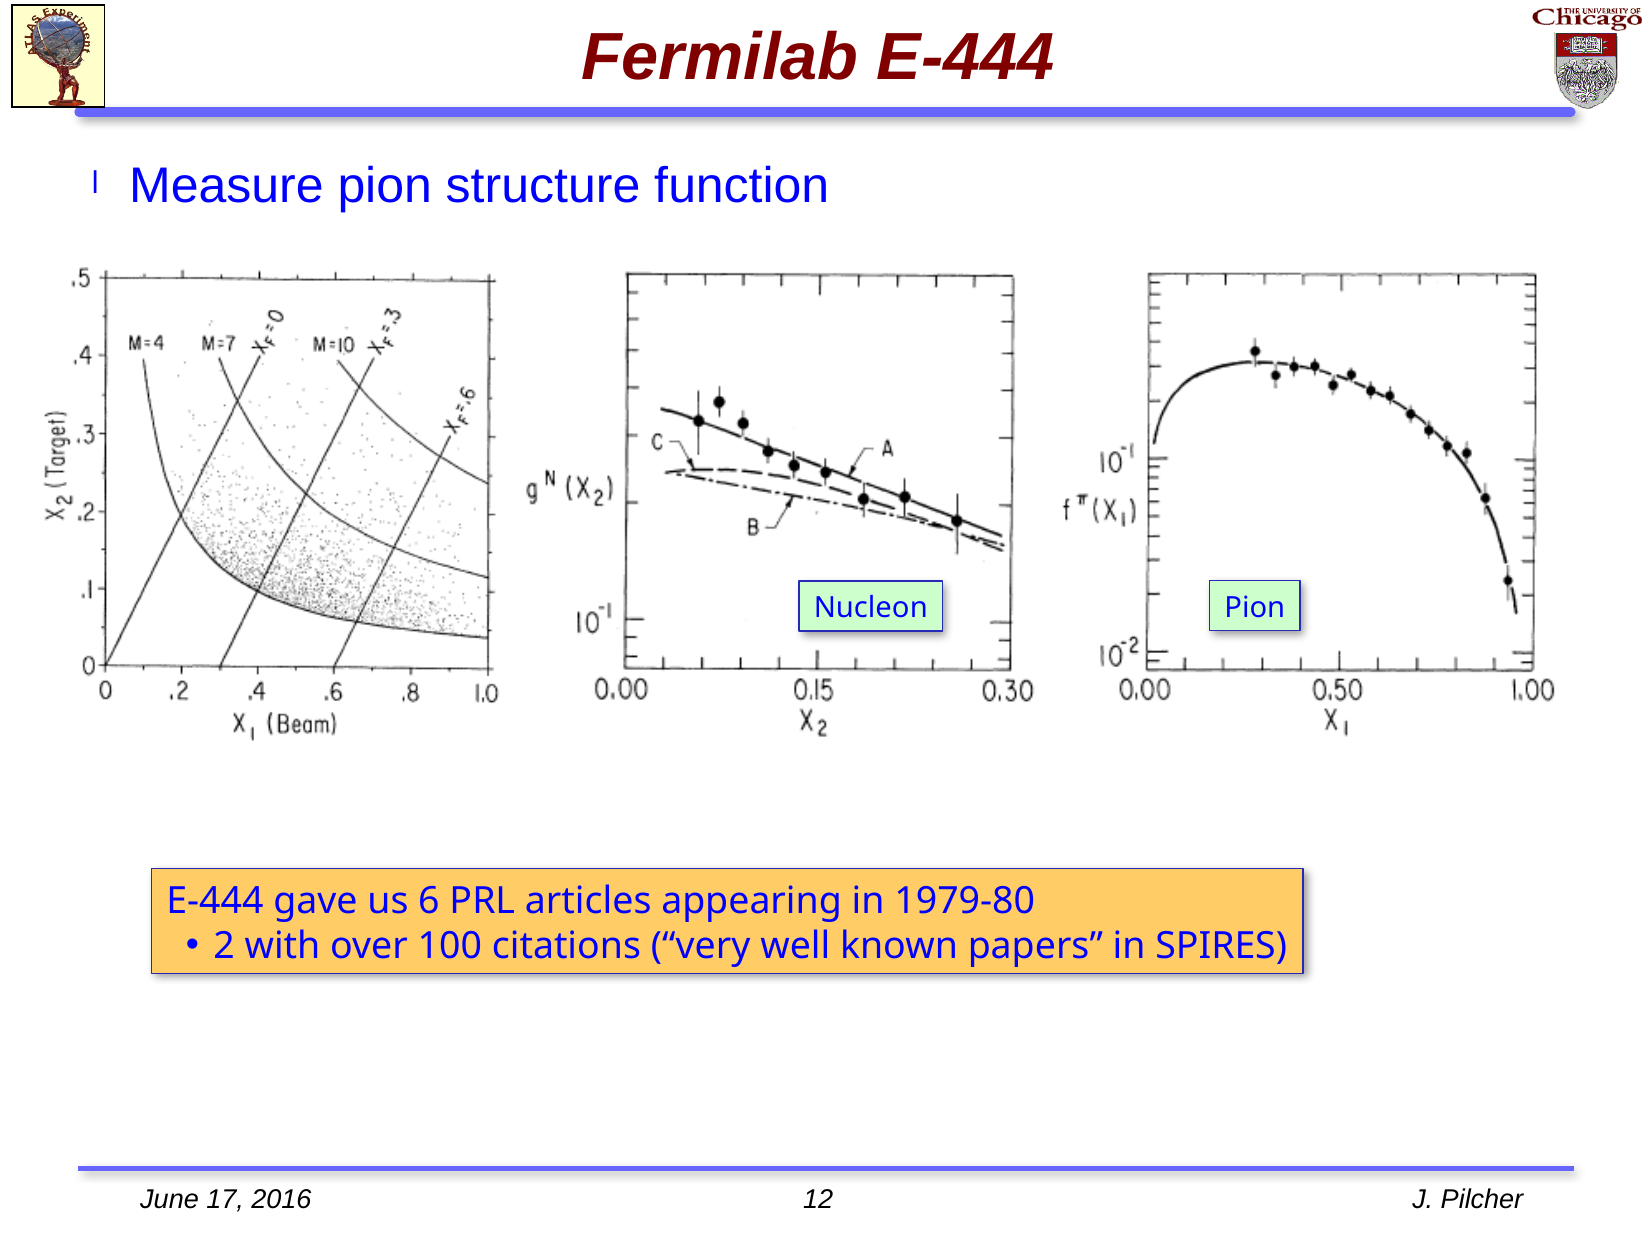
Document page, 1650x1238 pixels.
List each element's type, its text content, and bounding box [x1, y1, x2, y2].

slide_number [123, 1173, 468, 1215]
slide_number 12 [646, 1173, 990, 1215]
footer J. Pilcher [1195, 1173, 1540, 1215]
list Measure pion structure function [75, 143, 1574, 257]
picture [13, 88, 104, 106]
picture [1532, 7, 1642, 109]
picture [37, 255, 1038, 744]
text_box E-444 gave us 6 PRL articles appearing in 1979-80 2 with over 100 citations (“very well known papers” in SPIRES) [151, 868, 1304, 974]
picture [1043, 268, 1563, 744]
picture [13, 6, 104, 18]
title Fermilab E-444 [0, 18, 1637, 88]
